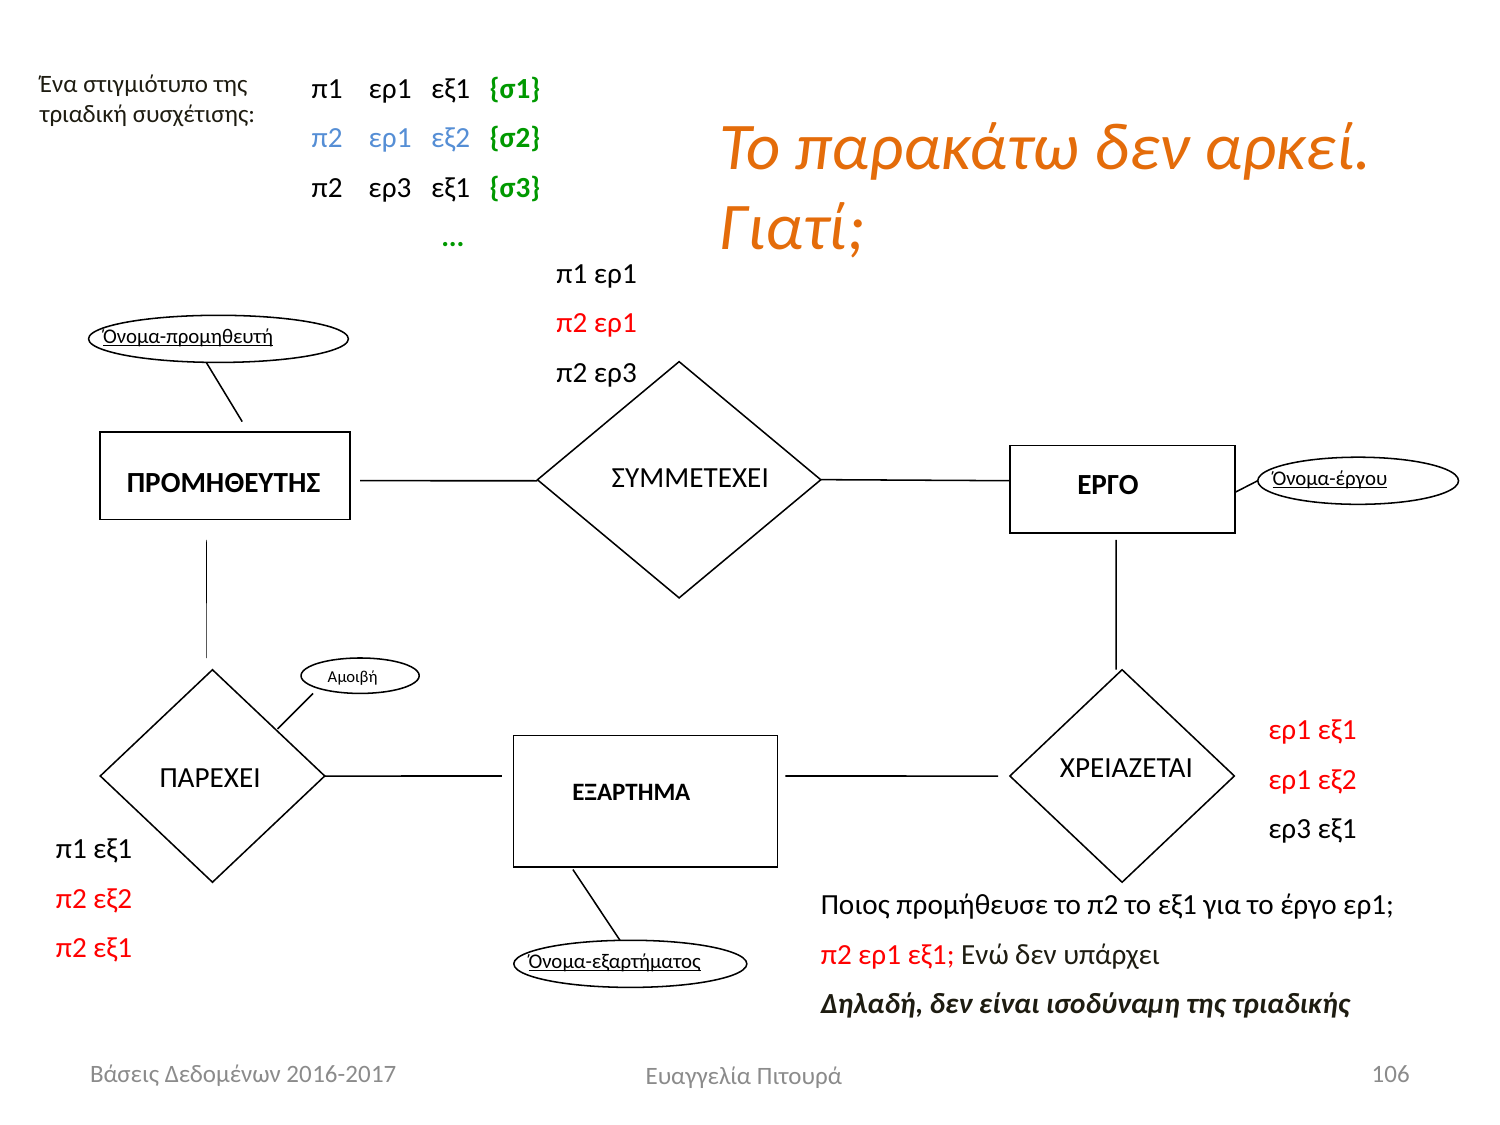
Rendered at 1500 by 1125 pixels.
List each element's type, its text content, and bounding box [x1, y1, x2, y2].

text_box [1009, 742, 1219, 878]
text_box [537, 394, 796, 598]
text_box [300, 657, 455, 694]
text_box Ποιος προμήθευσε το π2 το εξ1 για το έργο ερ1; π2 ερ1 εξ1; Ενώ δεν υπάρχει Δηλαδή, δεν είναι ισοδύναμη της τριαδικής [806, 878, 1446, 1027]
text_box ΣΥΜΜΕΤΕΧΕΙ [590, 450, 850, 501]
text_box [88, 315, 349, 382]
text_box [1047, 669, 1197, 740]
text_box π1 ερ1 εξ1 {σ1} π2 ερ1 εξ2 {σ2} π2 ερ3 εξ1 {σ3} ... [296, 61, 616, 260]
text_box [513, 735, 894, 868]
text_box [100, 669, 299, 883]
text_box [99, 432, 350, 520]
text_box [1257, 456, 1459, 505]
text_box π1 ερ1 π2 ερ1 π2 ερ3 [541, 246, 719, 396]
footer Ευαγγελία Πιτουρά [501, 1058, 987, 1091]
text_box ΧΡΕΙΑΖΕΤΑΙ [1045, 740, 1253, 791]
text_box Ένα στιγμιότυπο της τριαδική συσχέτισης: [25, 60, 298, 135]
text_box [1009, 445, 1235, 533]
text_box π1 εξ1 π2 εξ2 π2 εξ1 [41, 822, 184, 972]
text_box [513, 940, 748, 1007]
text_box ερ1 εξ1 ερ1 εξ2 ερ3 εξ1 [1253, 703, 1425, 852]
slide_number 106 [1074, 1042, 1425, 1103]
text_box Το παρακάτω δεν αρκεί. Γιατί; [704, 95, 1446, 271]
text_box ΠΑΡΕΧΕΙ [144, 751, 405, 801]
text_box ΠΡΟΜΗΘΕΥΤΗΣ [350, 456, 400, 506]
slide_number Βάσεις Δεδομένων 2016-2017 [75, 1042, 425, 1103]
